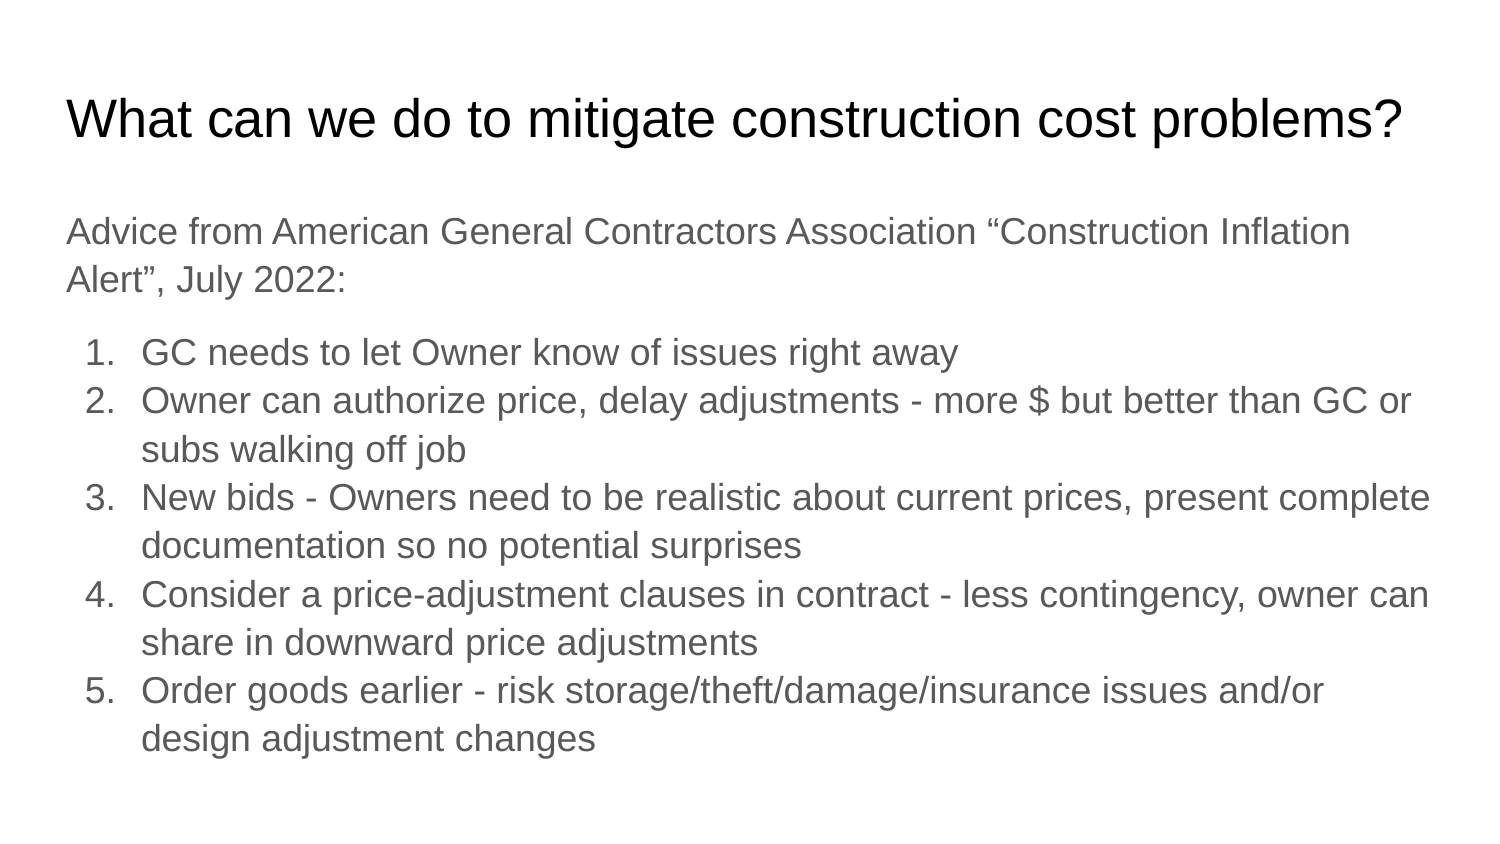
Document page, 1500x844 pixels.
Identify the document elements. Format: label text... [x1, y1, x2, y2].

title What can we do to mitigate construction cost problems? [51, 72, 1449, 167]
list Advice from American General Contractors Association “Construction Inflation Alert”, July 2022: GC needs to let Owner know of issues right away Owner can authorize price, delay adjustments - more $ but better than GC or subs walking off job New bids - Owners need to be realistic about current prices, present complete documentation so no potential surprises Consider a price-adjustment clauses in contract - less contingency, owner can share in downward price adjustments Order goods earlier - risk storage/theft/damage/insurance issues and/or design adjustment changes [51, 189, 1449, 792]
